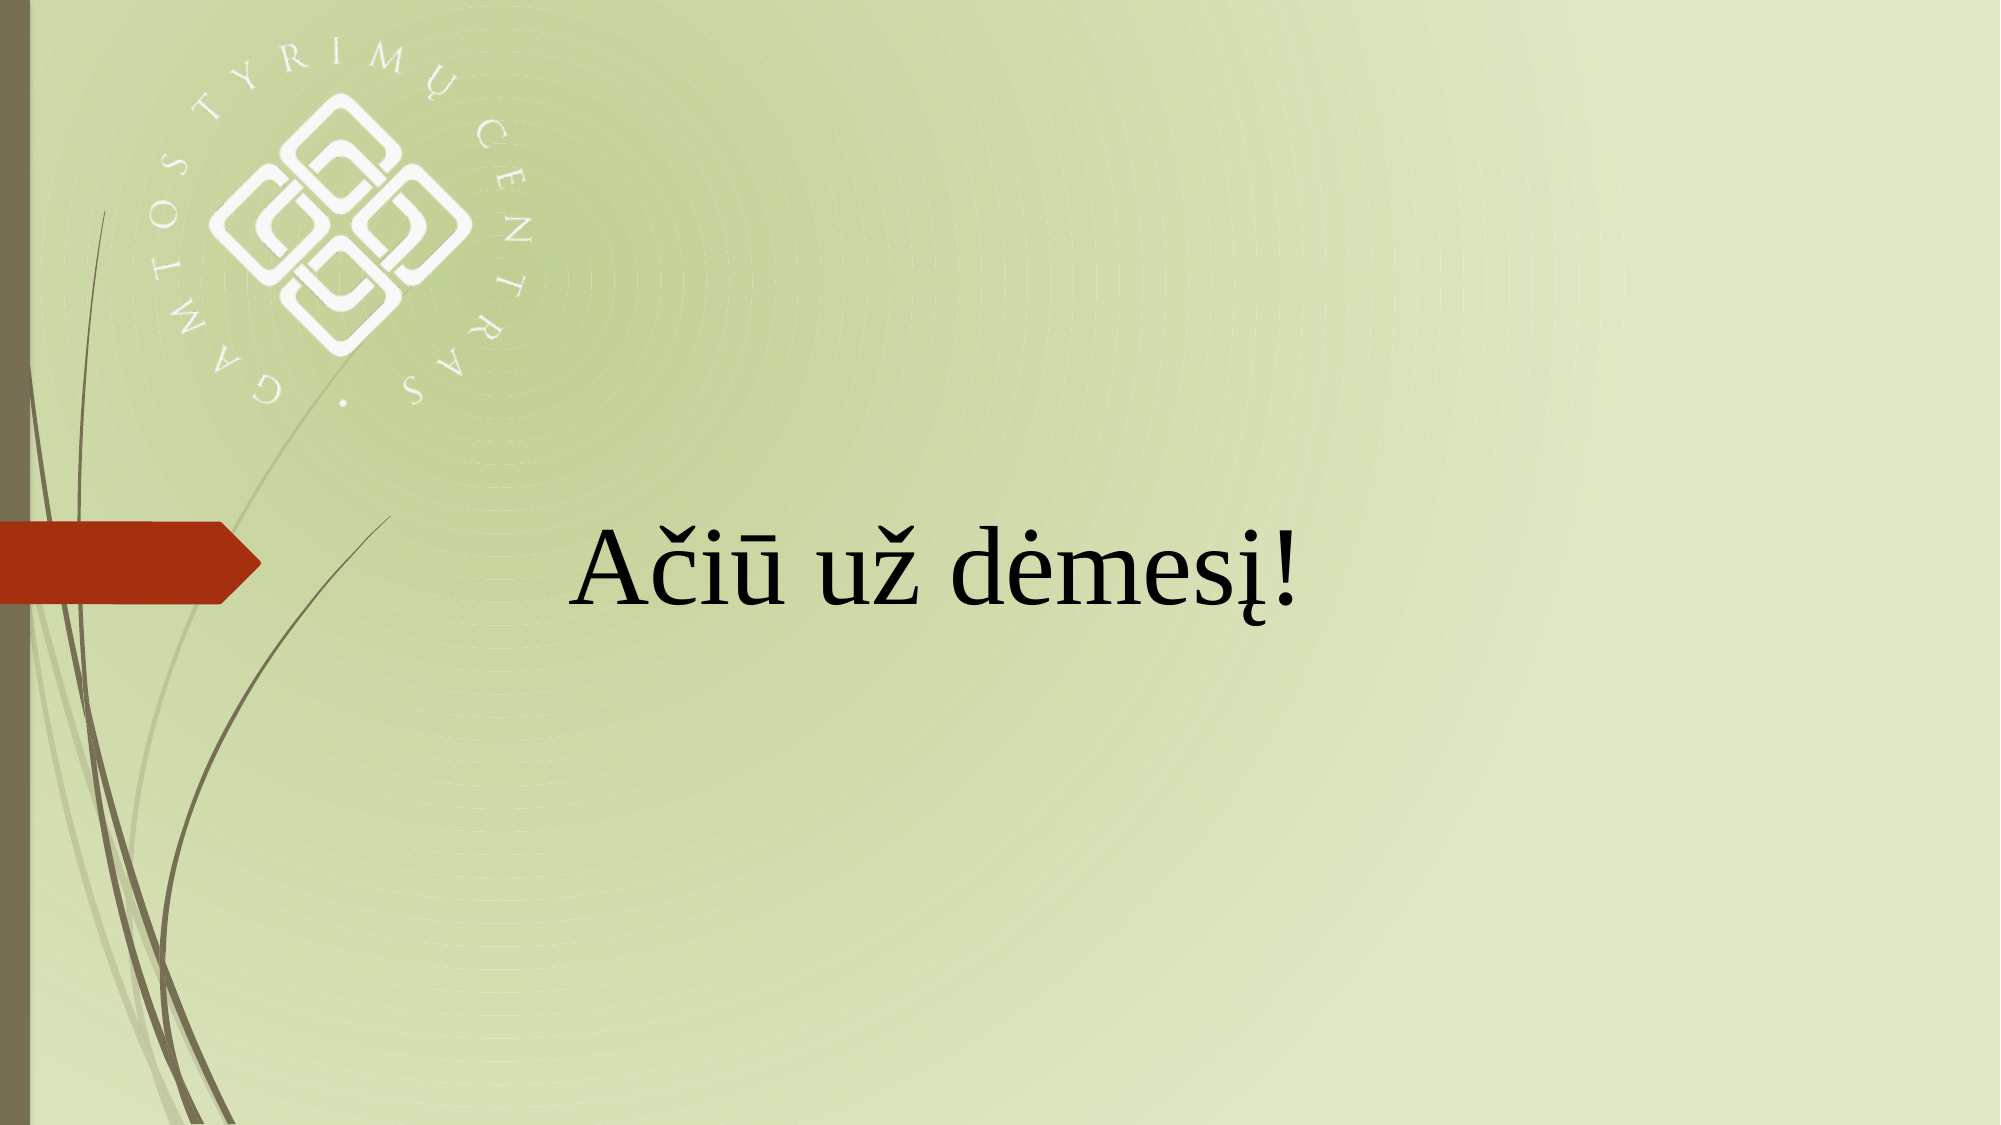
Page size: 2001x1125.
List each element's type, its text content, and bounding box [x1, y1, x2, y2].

picture [149, 37, 533, 407]
title Ačiū už dėmesį! [553, 305, 1888, 635]
